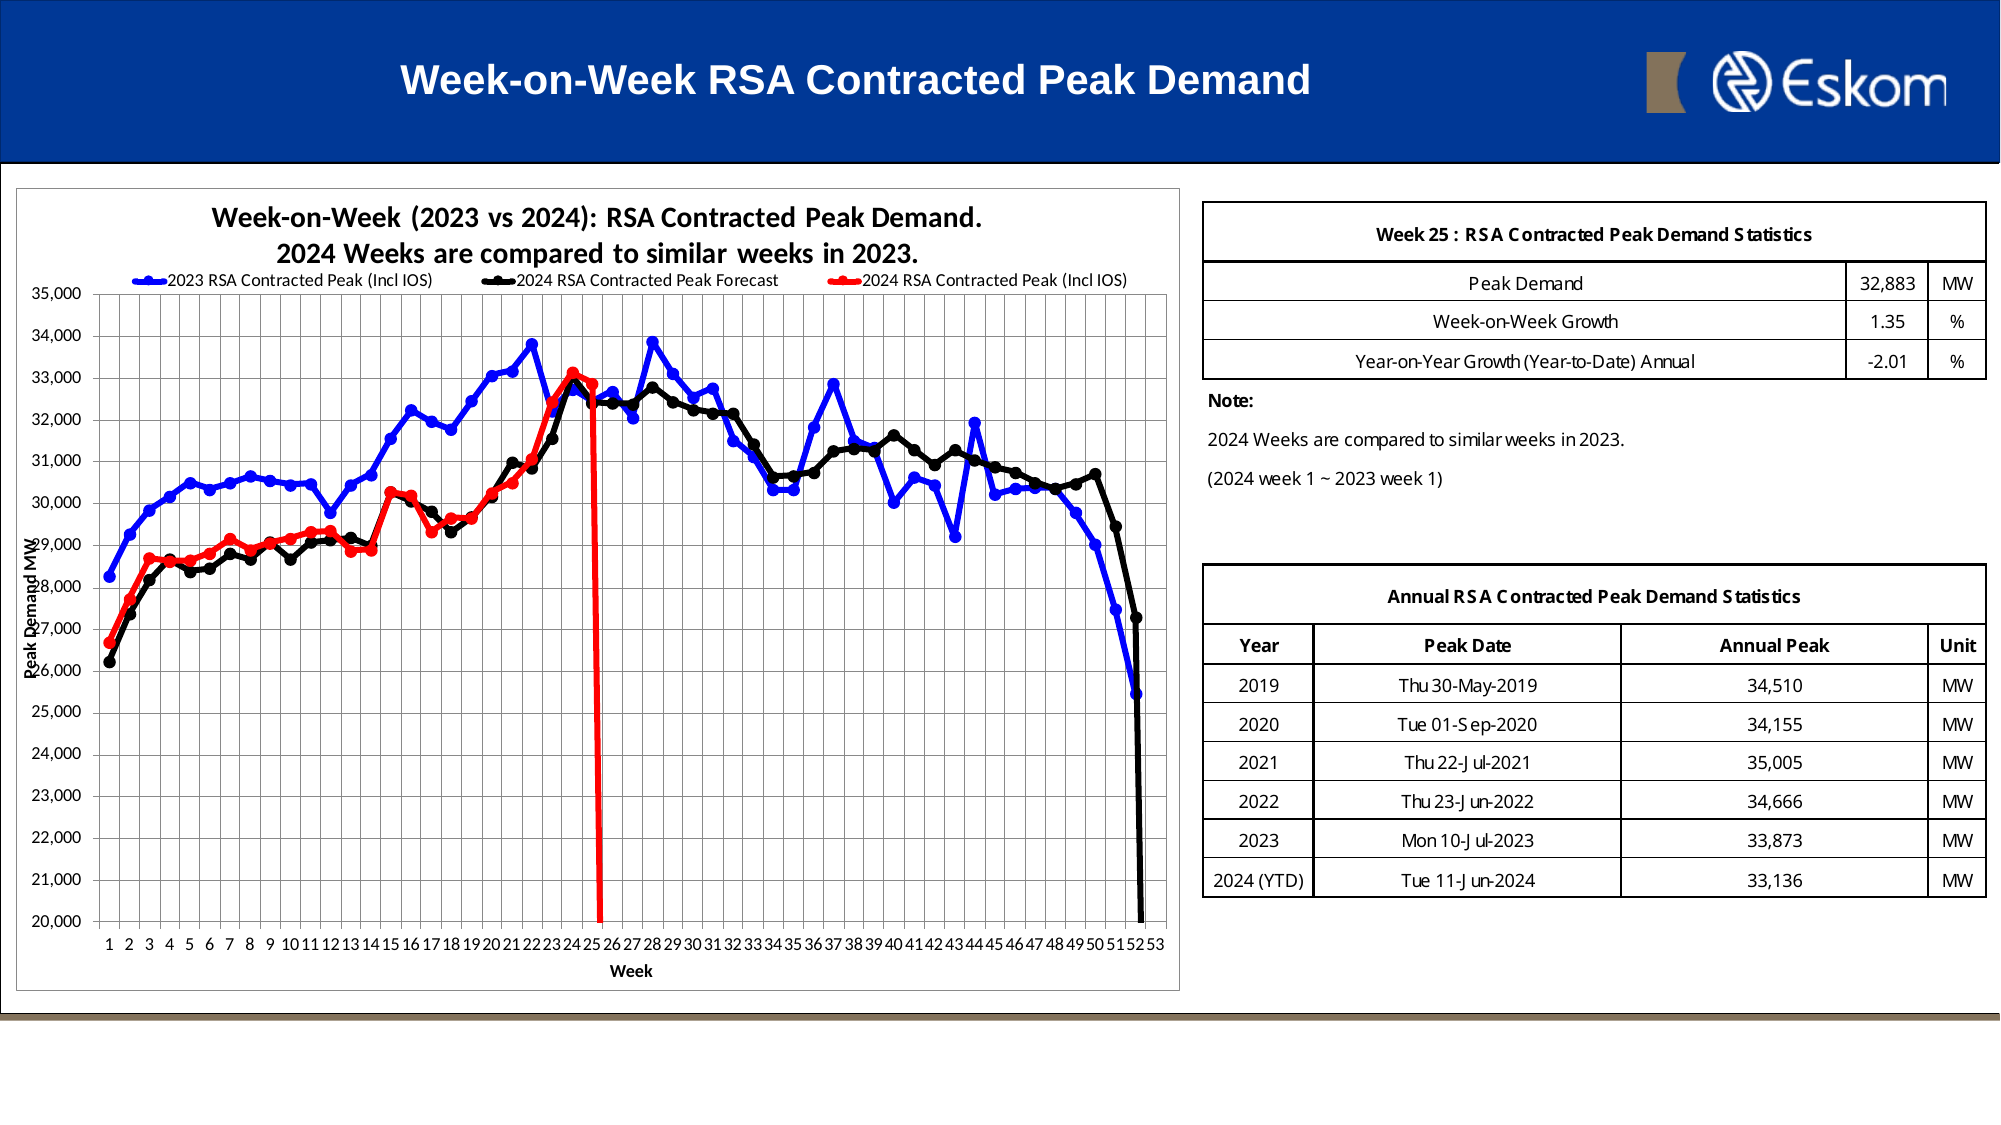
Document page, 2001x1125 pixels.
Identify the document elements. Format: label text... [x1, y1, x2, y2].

text_box Week-on-Week RSA Contracted Peak Demand [385, 27, 1355, 137]
picture [0, 162, 2000, 1015]
